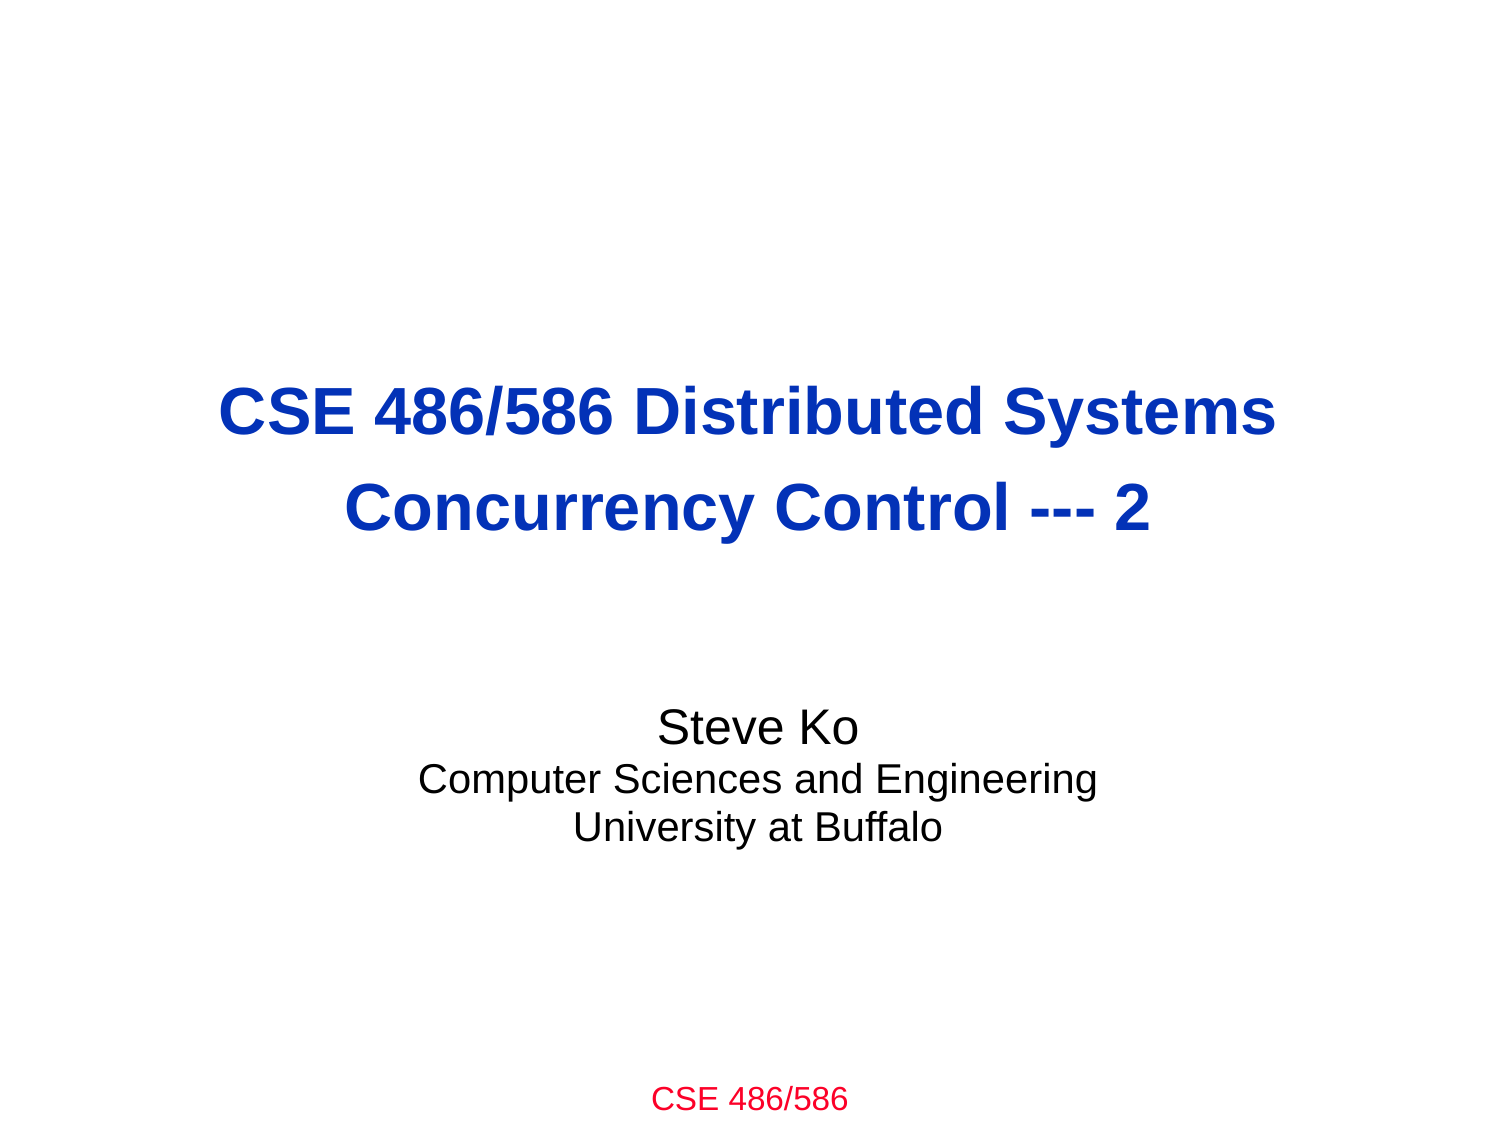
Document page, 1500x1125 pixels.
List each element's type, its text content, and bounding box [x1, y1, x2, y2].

title CSE 486/586 Distributed Systems Concurrency Control --- 2 [23, 311, 1474, 586]
subtitle Steve Ko Computer Sciences and Engineering University at Buffalo [191, 703, 1325, 917]
